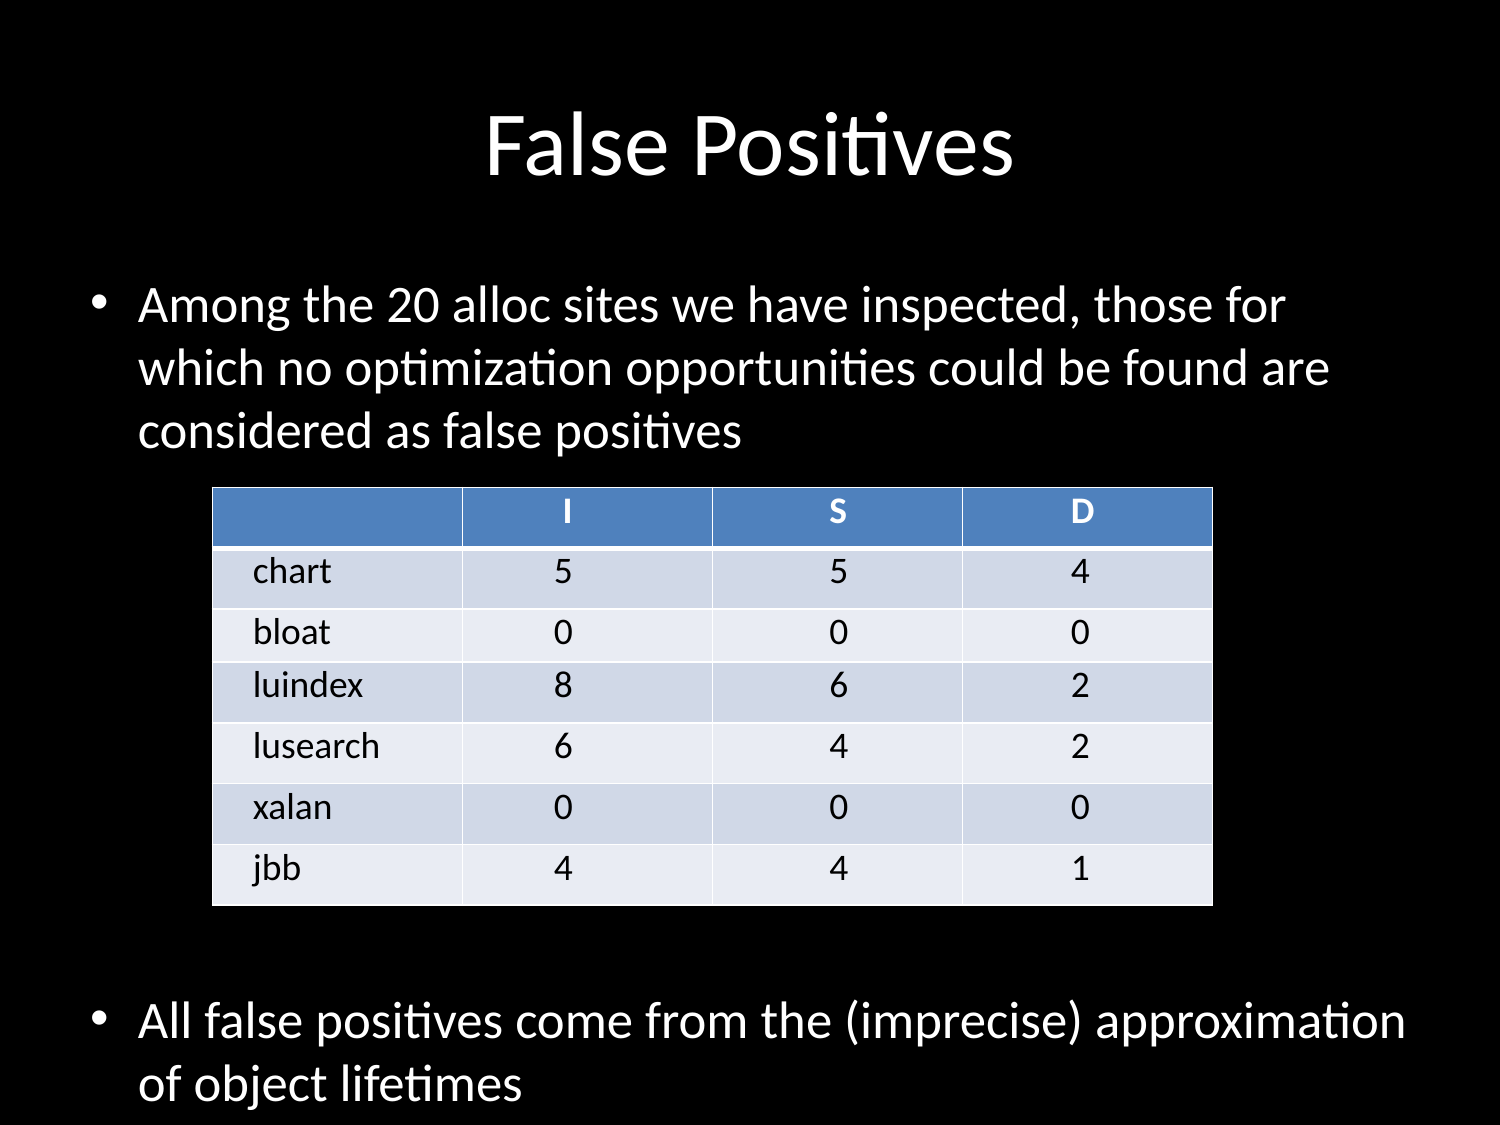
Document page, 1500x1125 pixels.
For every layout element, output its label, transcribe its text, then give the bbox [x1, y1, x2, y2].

table_cell 0 [713, 784, 962, 844]
table_cell 2 [963, 663, 1212, 722]
table_header D [963, 488, 1212, 546]
table_cell 4 [713, 724, 962, 783]
table_cell chart [213, 551, 462, 608]
table_cell 1 [963, 845, 1212, 904]
table_cell 5 [713, 551, 962, 608]
table_cell 2 [963, 724, 1212, 783]
table_cell 8 [463, 663, 712, 722]
table_cell 0 [463, 610, 712, 661]
table_cell 0 [463, 784, 712, 844]
table_cell 4 [463, 845, 712, 904]
table_header I [463, 488, 712, 546]
table_cell xalan [213, 784, 462, 844]
table_cell jbb [213, 845, 462, 904]
table_cell 4 [713, 845, 962, 904]
list Among the 20 alloc sites we have inspected, those for which no optimization opportunities could be found are considered as false positives All false positives come from the (imprecise) approximation of object lifetimes [75, 262, 1425, 1125]
table_cell 0 [713, 610, 962, 661]
table_cell 0 [963, 784, 1212, 844]
table_cell bloat [213, 610, 462, 661]
title False Positives [75, 45, 1425, 233]
table_cell 6 [463, 724, 712, 783]
table_cell luindex [213, 663, 462, 722]
table_cell 0 [963, 610, 1212, 661]
table_cell 5 [463, 551, 712, 608]
table_cell 6 [713, 663, 962, 722]
table_header S [713, 488, 962, 546]
table_cell lusearch [213, 724, 462, 783]
table_header [213, 488, 462, 546]
table_cell 4 [963, 551, 1212, 608]
